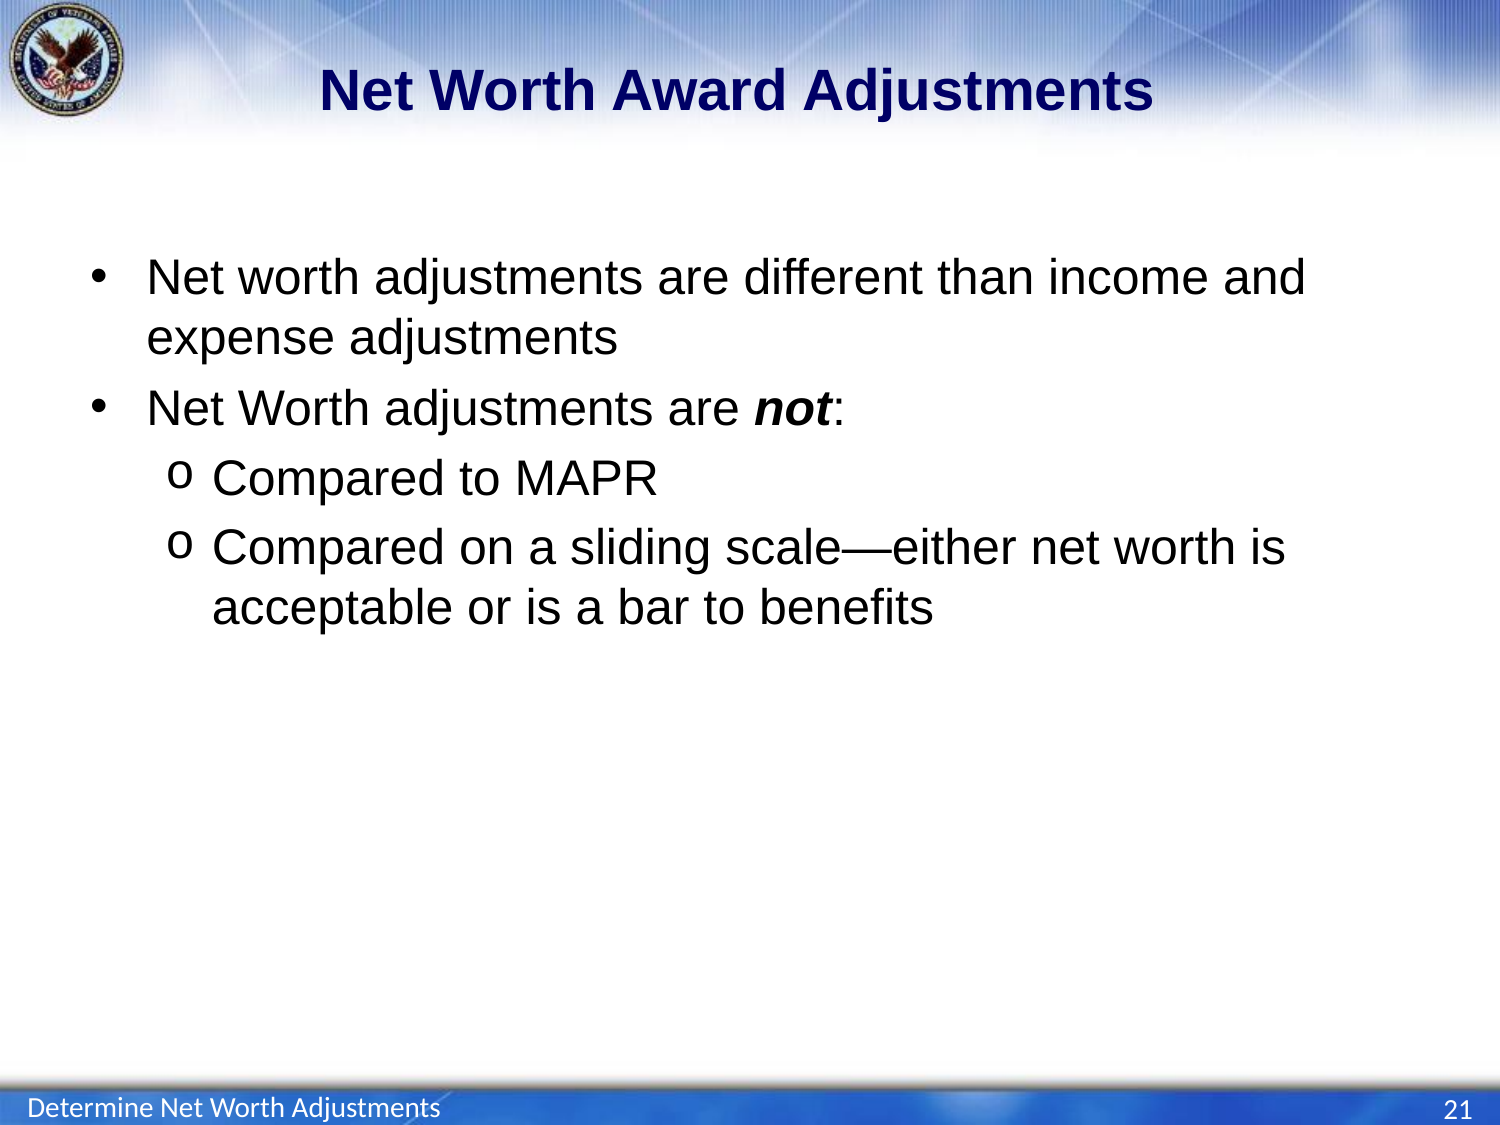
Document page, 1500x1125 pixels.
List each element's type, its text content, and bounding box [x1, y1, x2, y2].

picture [0, 0, 1500, 1125]
title Net Worth Award Adjustments [0, 0, 1475, 175]
list Net worth adjustments are different than income and expense adjustments Net Worth adjustments are not: Compared to MAPR Compared on a sliding scale—either net worth is acceptable or is a bar to benefits [75, 237, 1425, 980]
slide_number 21 [1137, 1083, 1488, 1119]
footer Determine Net Worth Adjustments [12, 1081, 925, 1119]
